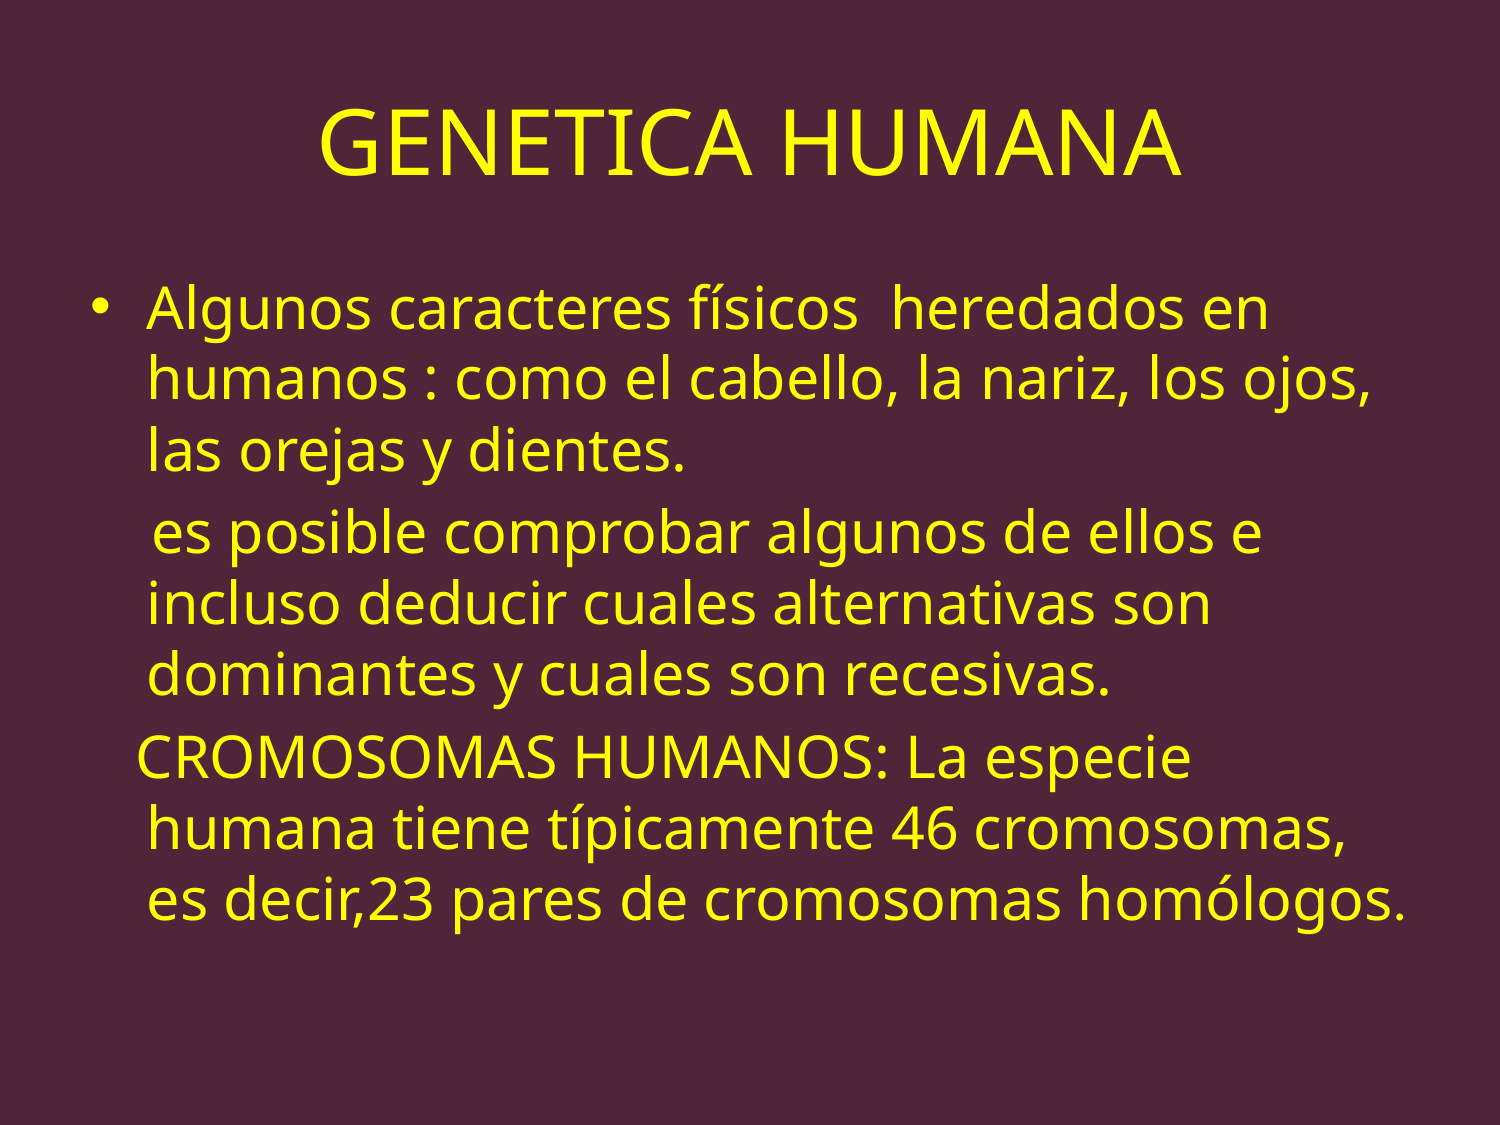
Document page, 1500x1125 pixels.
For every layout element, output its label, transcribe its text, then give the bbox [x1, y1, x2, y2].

list Algunos caracteres físicos heredados en humanos : como el cabello, la nariz, los ojos, las orejas y dientes. es posible comprobar algunos de ellos e incluso deducir cuales alternativas son dominantes y cuales son recesivas. CROMOSOMAS HUMANOS: La especie humana tiene típicamente 46 cromosomas, es decir,23 pares de cromosomas homólogos. [75, 262, 1425, 1005]
title GENETICA HUMANA [75, 45, 1425, 233]
